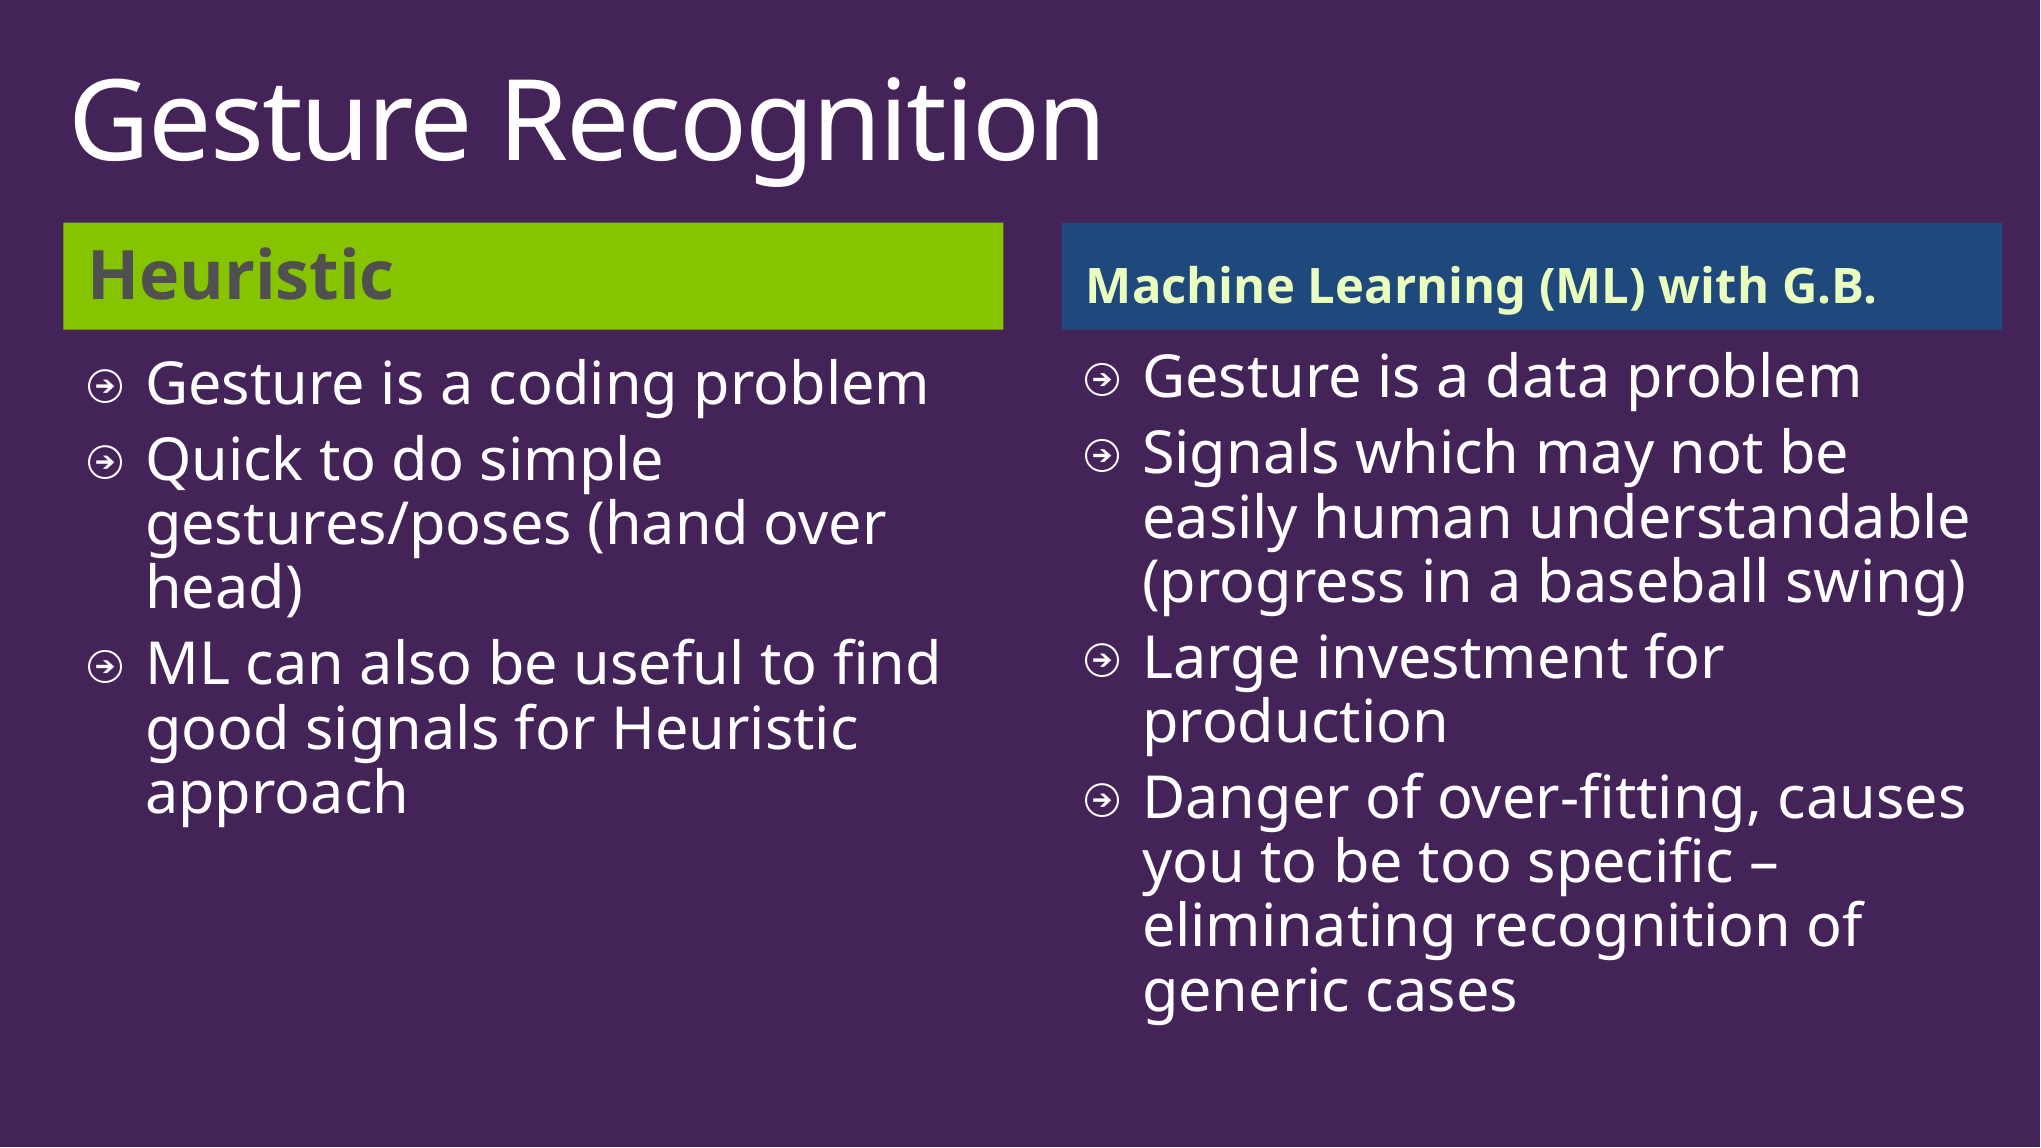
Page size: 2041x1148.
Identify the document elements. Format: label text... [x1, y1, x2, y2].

picture [1085, 774, 1128, 817]
list Gesture is a coding problem Quick to do simple gestures/poses (hand over head) ML can also be useful to find good signals for Heuristic approach [64, 338, 1024, 1090]
picture [1085, 430, 1128, 472]
picture [88, 641, 131, 683]
title Gesture Recognition [45, 48, 1996, 199]
picture [1085, 634, 1128, 677]
picture [88, 436, 131, 479]
picture [88, 360, 131, 403]
picture [1085, 354, 1128, 396]
list Machine Learning (ML) with G.B. [1061, 222, 2003, 330]
list Gesture is a data problem Signals which may not be easily human understandable (progress in a baseball swing) Large investment for production Danger of over-fitting, causes you to be too specific – eliminating recognition of generic cases [1061, 331, 2003, 989]
list Heuristic [63, 222, 1004, 330]
